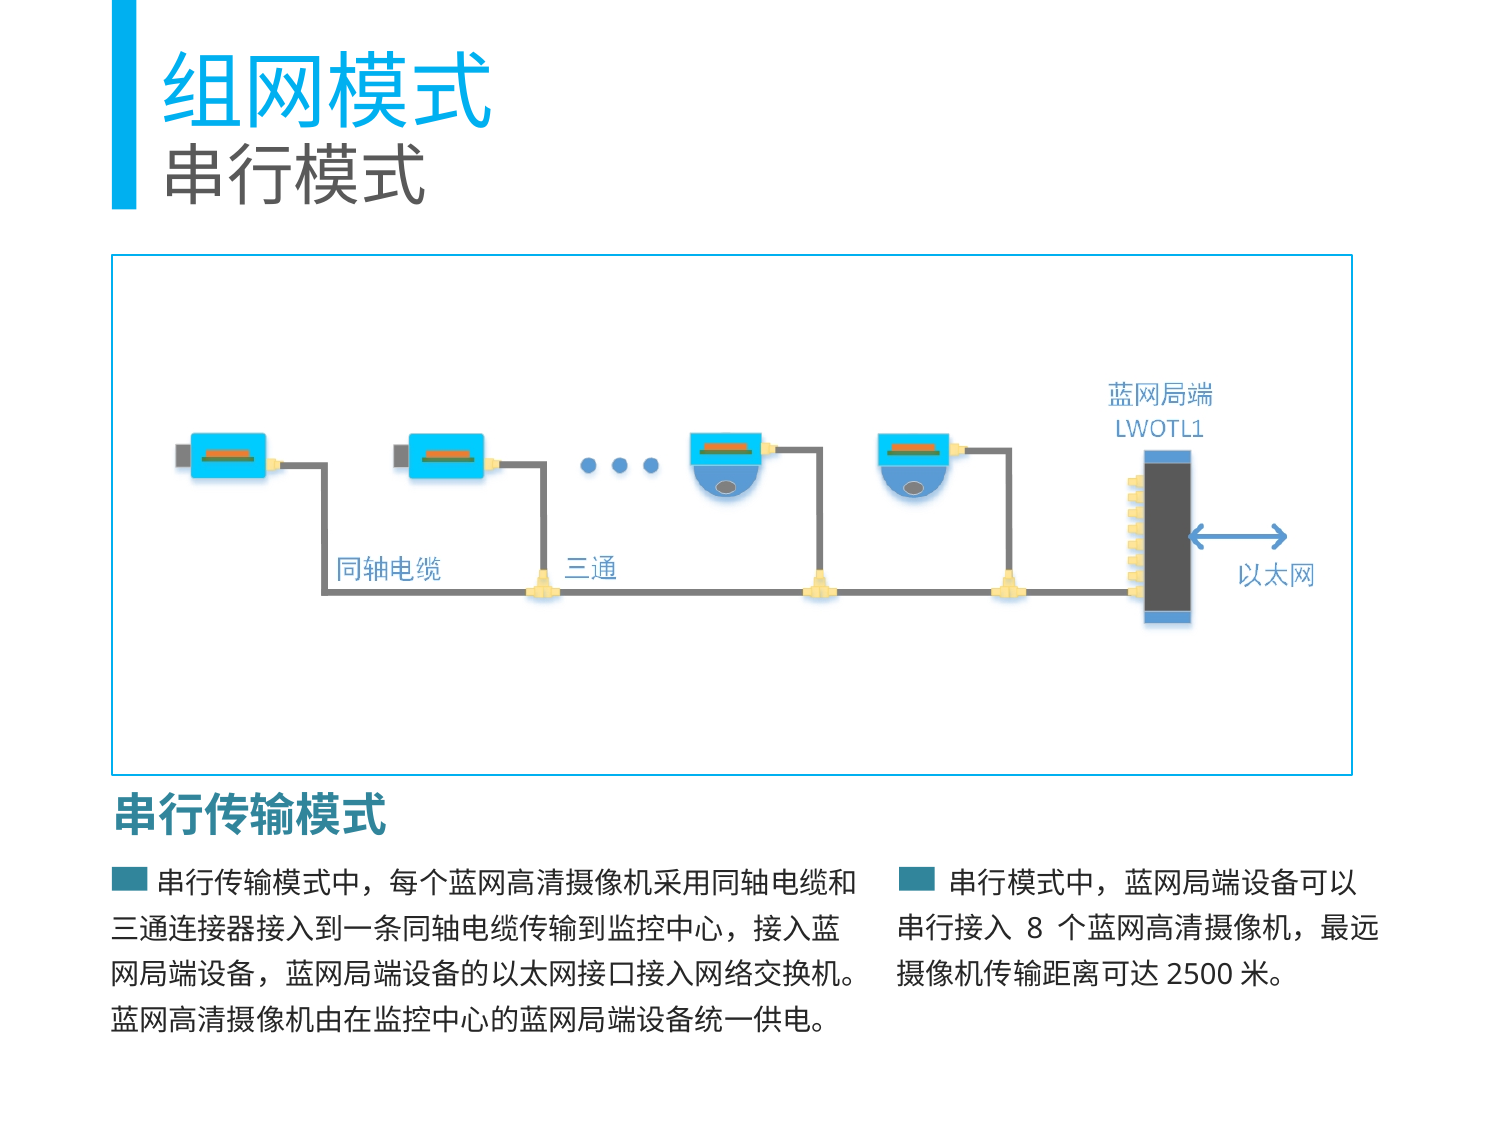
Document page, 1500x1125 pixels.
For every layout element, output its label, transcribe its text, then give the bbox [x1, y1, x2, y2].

text_box 串行模式中，蓝网局端设备可以串行接入 8 个蓝网高清摄像机，最远摄像机传输距离可达2500米。 [830, 845, 1386, 998]
text_box 串行传输模式中，每个蓝网高清摄像机采用同轴电缆和三通连接器接入到一条同轴电缆传输到监控中心，接入蓝网局端设备，蓝网局端设备的以太网接口接入网络交换机。蓝网高清摄像机由在监控中心的蓝网局端设备统一供电。 [29, 846, 880, 1045]
text_box 组网模式 [145, 31, 1138, 125]
text_box [899, 866, 935, 891]
text_box 串行传输模式 [97, 778, 673, 846]
text_box [111, 255, 1353, 776]
picture [158, 373, 1334, 646]
text_box [111, 0, 137, 210]
text_box 串行模式 [145, 125, 1138, 221]
